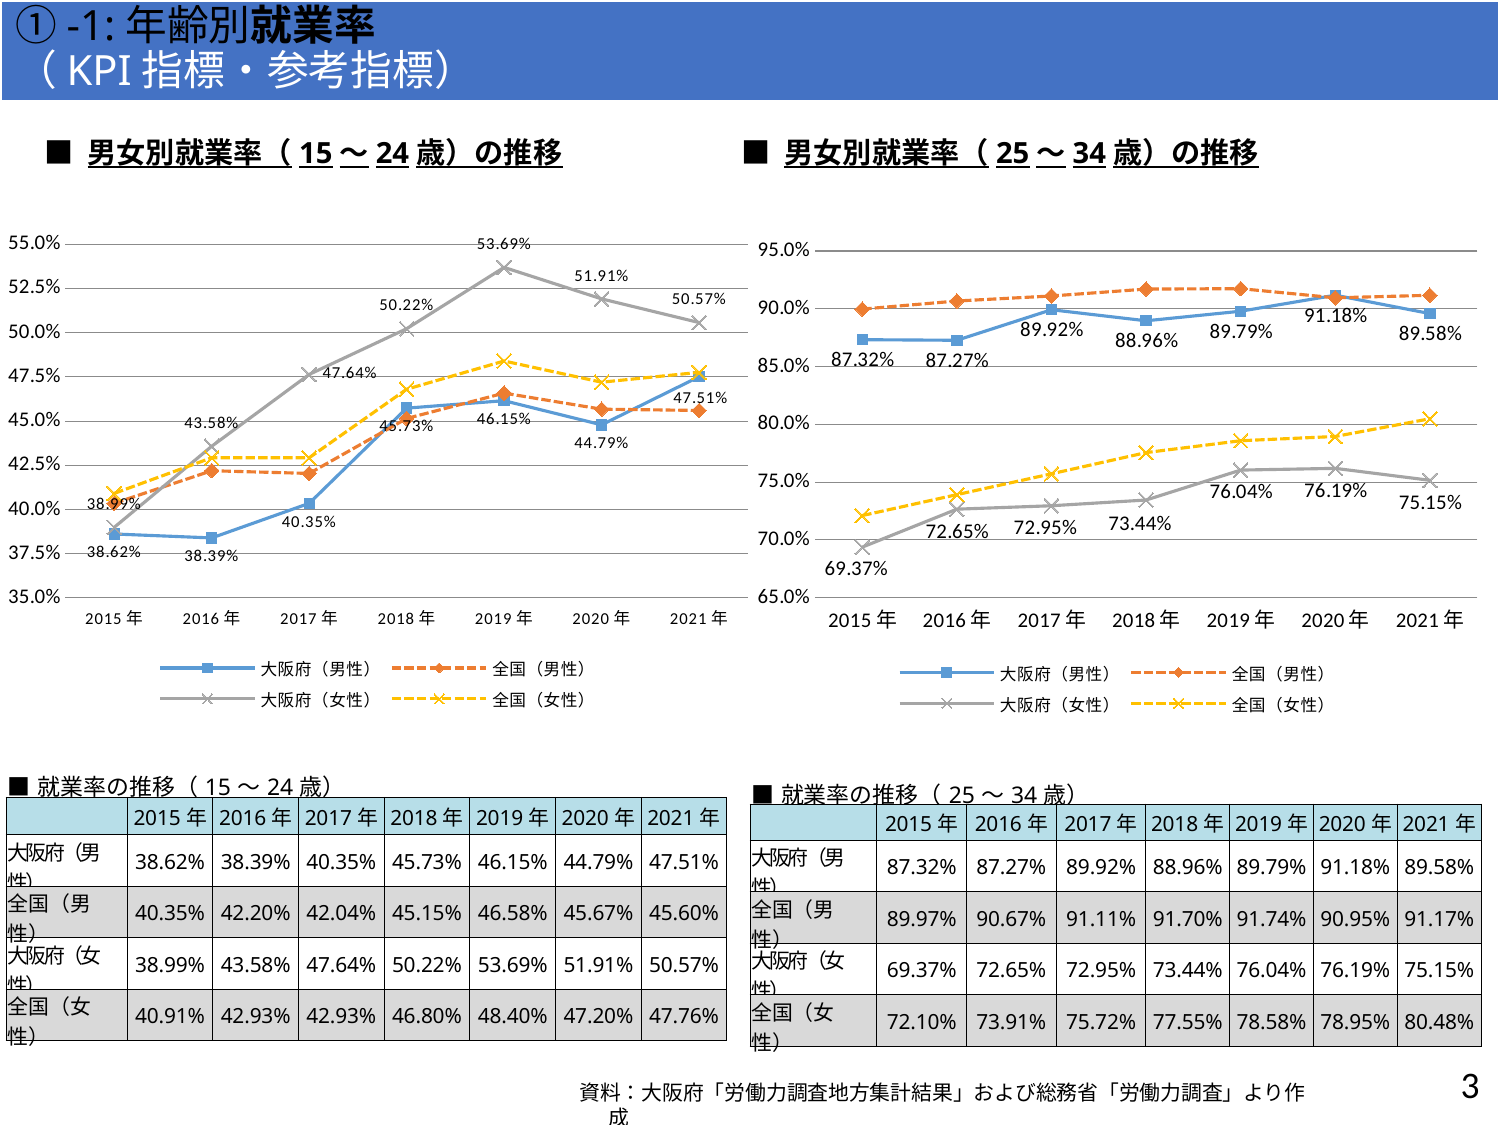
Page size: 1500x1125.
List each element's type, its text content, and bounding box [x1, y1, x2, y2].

table_cell 89.58% [1398, 841, 1481, 891]
table_cell 2018年 [385, 798, 469, 834]
table_cell 46.15% [470, 835, 555, 886]
table_cell 50.22% [385, 938, 469, 989]
table_cell 38.62% [128, 835, 212, 886]
table_cell 40.35% [128, 887, 212, 937]
table_cell 87.27% [967, 841, 1056, 891]
table_cell 44.79% [556, 835, 641, 886]
table_cell 89.92% [1057, 841, 1145, 891]
table_cell 47.64% [299, 938, 384, 989]
table_header ■就業率の推移（15～24歳） [6, 767, 727, 797]
table_cell 75.72% [1057, 995, 1145, 1046]
table_cell 全国（女性） [751, 995, 876, 1046]
table_cell 48.40% [470, 990, 555, 1040]
table_cell 90.95% [1314, 892, 1397, 943]
table_cell 2019年 [470, 798, 555, 834]
table_cell 38.99% [128, 938, 212, 989]
table_cell 2017年 [1057, 805, 1145, 840]
table_cell 45.73% [385, 835, 469, 886]
table_cell 45.67% [556, 887, 641, 937]
table_cell 91.17% [1398, 892, 1481, 943]
table_cell 大阪府（女性） [7, 938, 127, 989]
table_cell 50.57% [642, 938, 726, 989]
table_cell 42.04% [299, 887, 384, 937]
table_cell 2017年 [299, 798, 384, 834]
table_cell 45.15% [385, 887, 469, 937]
table_cell 大阪府（男性） [7, 835, 127, 886]
table_cell 87.32% [877, 841, 966, 891]
table_cell 42.93% [213, 990, 298, 1040]
table_cell 73.91% [967, 995, 1056, 1046]
table_cell 46.80% [385, 990, 469, 1040]
text_box ■ 男女別就業率（25～34歳）の推移 [726, 127, 1424, 178]
table_cell 2018年 [1146, 805, 1229, 840]
table_cell 2015年 [877, 805, 966, 840]
text_box ■ 男女別就業率（15～24歳）の推移 [29, 127, 726, 178]
slide_number 2 [1144, 1053, 1495, 1114]
table_cell 78.58% [1230, 995, 1313, 1046]
table_cell 88.96% [1146, 841, 1229, 891]
table_cell 90.67% [967, 892, 1056, 943]
table_cell 91.74% [1230, 892, 1313, 943]
table_cell 45.60% [642, 887, 726, 937]
text_box 資料：大阪府「労働力調査地方集計結果」および総務省「労働力調査」より作成 [564, 1072, 1326, 1125]
table_cell 72.10% [877, 995, 966, 1046]
table_cell 76.04% [1230, 944, 1313, 994]
table_cell 73.44% [1146, 944, 1229, 994]
table_cell [7, 798, 127, 834]
table_cell [751, 805, 876, 840]
table_cell 53.69% [470, 938, 555, 989]
table_cell 2021年 [642, 798, 726, 834]
table_cell 38.39% [213, 835, 298, 886]
table_cell 2016年 [967, 805, 1056, 840]
table_cell 2019年 [1230, 805, 1313, 840]
title 方向性Ⅰ）若者が活躍でき、子育て安心の都市「大阪」の実現 ①-1:年齢別就業率 （KPI指標・参考指標） [0, 0, 1500, 103]
table_cell 2016年 [213, 798, 298, 834]
table_cell 69.37% [877, 944, 966, 994]
table_cell 42.20% [213, 887, 298, 937]
table_cell 80.48% [1398, 995, 1481, 1046]
table_cell 91.11% [1057, 892, 1145, 943]
table_cell 40.35% [299, 835, 384, 886]
table_cell 77.55% [1146, 995, 1229, 1046]
chart [0, 224, 1493, 722]
table_cell 51.91% [556, 938, 641, 989]
table_cell 47.76% [642, 990, 726, 1040]
table_cell 91.18% [1314, 841, 1397, 891]
table_cell 72.65% [967, 944, 1056, 994]
table_cell 全国（男性） [751, 892, 876, 943]
table_header ■就業率の推移（25～34歳） [750, 775, 1481, 804]
table_cell 42.93% [299, 990, 384, 1040]
table_cell 2021年 [1398, 805, 1481, 840]
table_cell 2020年 [556, 798, 641, 834]
table_cell 大阪府（男性） [751, 841, 876, 891]
table_cell 47.51% [642, 835, 726, 886]
table_cell 76.19% [1314, 944, 1397, 994]
table_cell 78.95% [1314, 995, 1397, 1046]
table_cell 89.97% [877, 892, 966, 943]
table_cell 全国（女性） [7, 990, 127, 1040]
table_cell 全国（男性） [7, 887, 127, 937]
table_cell 72.95% [1057, 944, 1145, 994]
table_cell 89.79% [1230, 841, 1313, 891]
table_cell 2015年 [128, 798, 212, 834]
table_cell 2020年 [1314, 805, 1397, 840]
table_cell 75.15% [1398, 944, 1481, 994]
table_cell 47.20% [556, 990, 641, 1040]
table_cell 大阪府（女性） [751, 944, 876, 994]
table_cell 43.58% [213, 938, 298, 989]
table_cell 46.58% [470, 887, 555, 937]
table_cell 91.70% [1146, 892, 1229, 943]
table_cell 40.91% [128, 990, 212, 1040]
